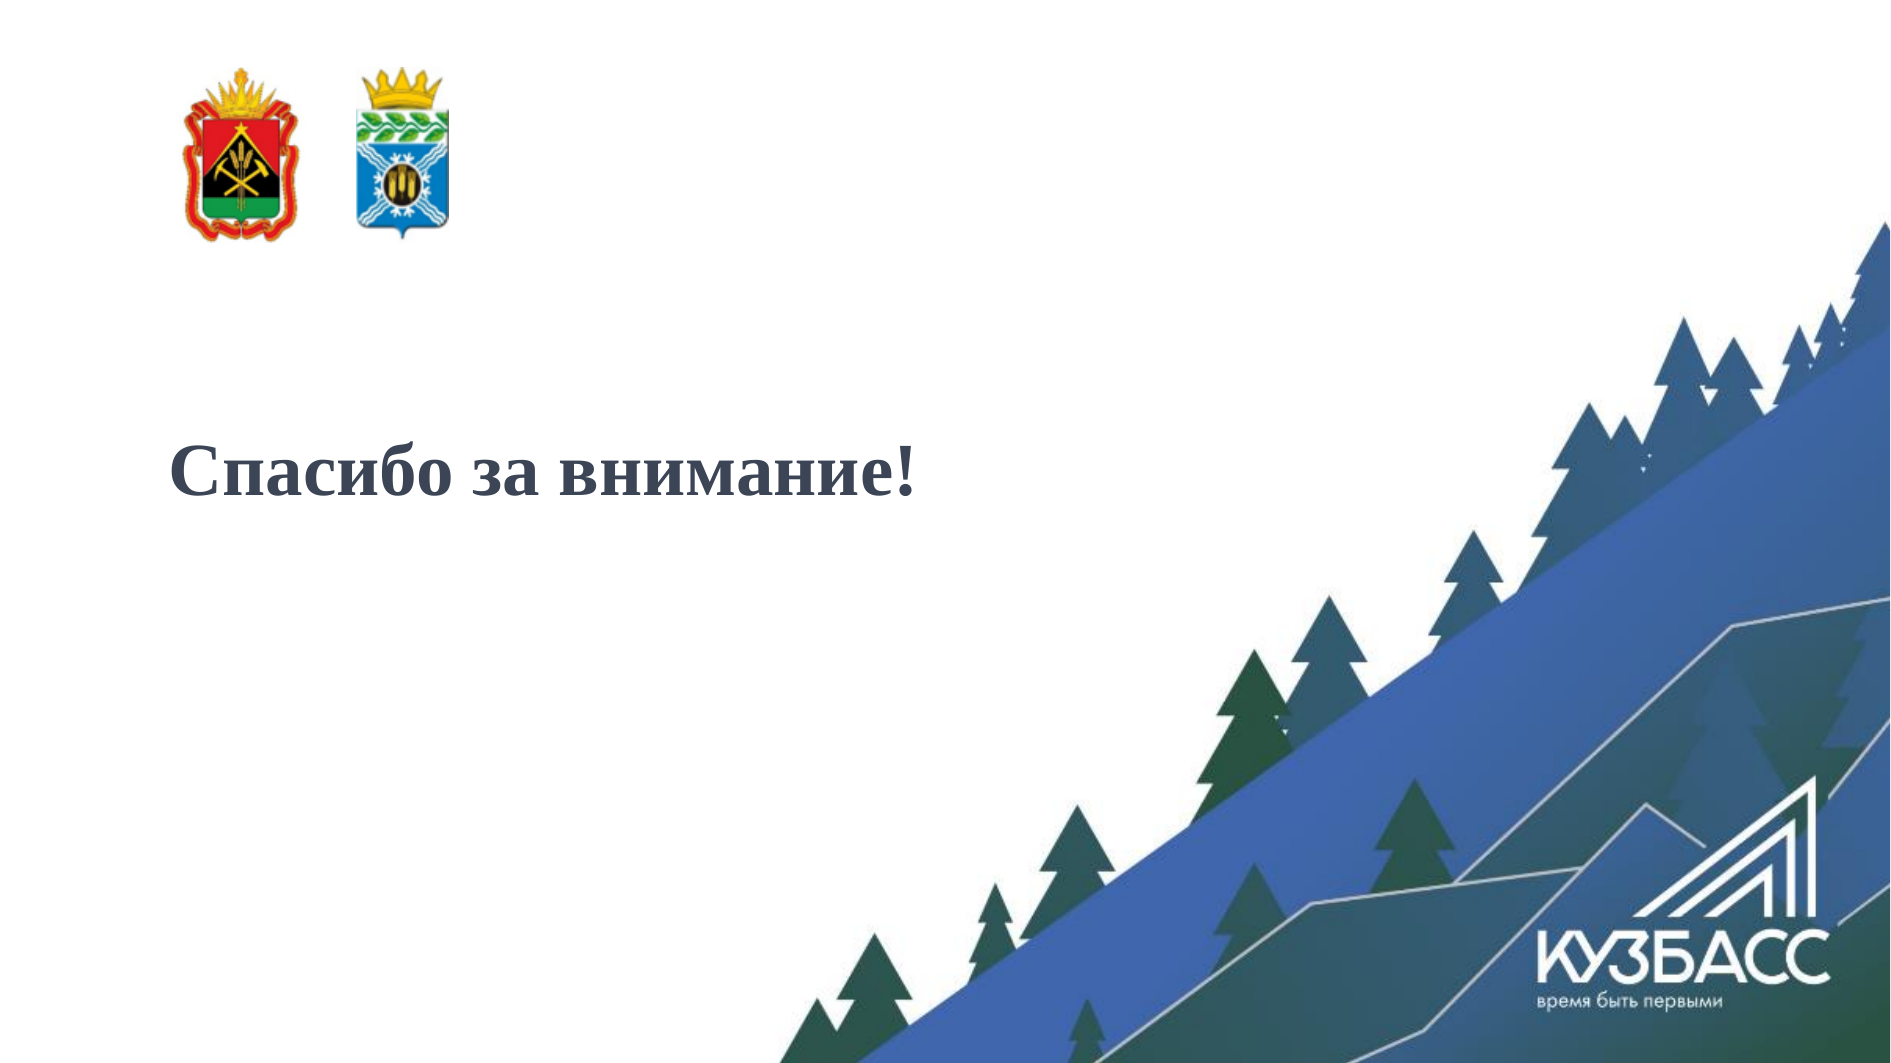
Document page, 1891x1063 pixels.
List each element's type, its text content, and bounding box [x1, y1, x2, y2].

picture [126, 0, 1891, 1063]
text_box Спасибо за внимание! [153, 413, 324, 519]
